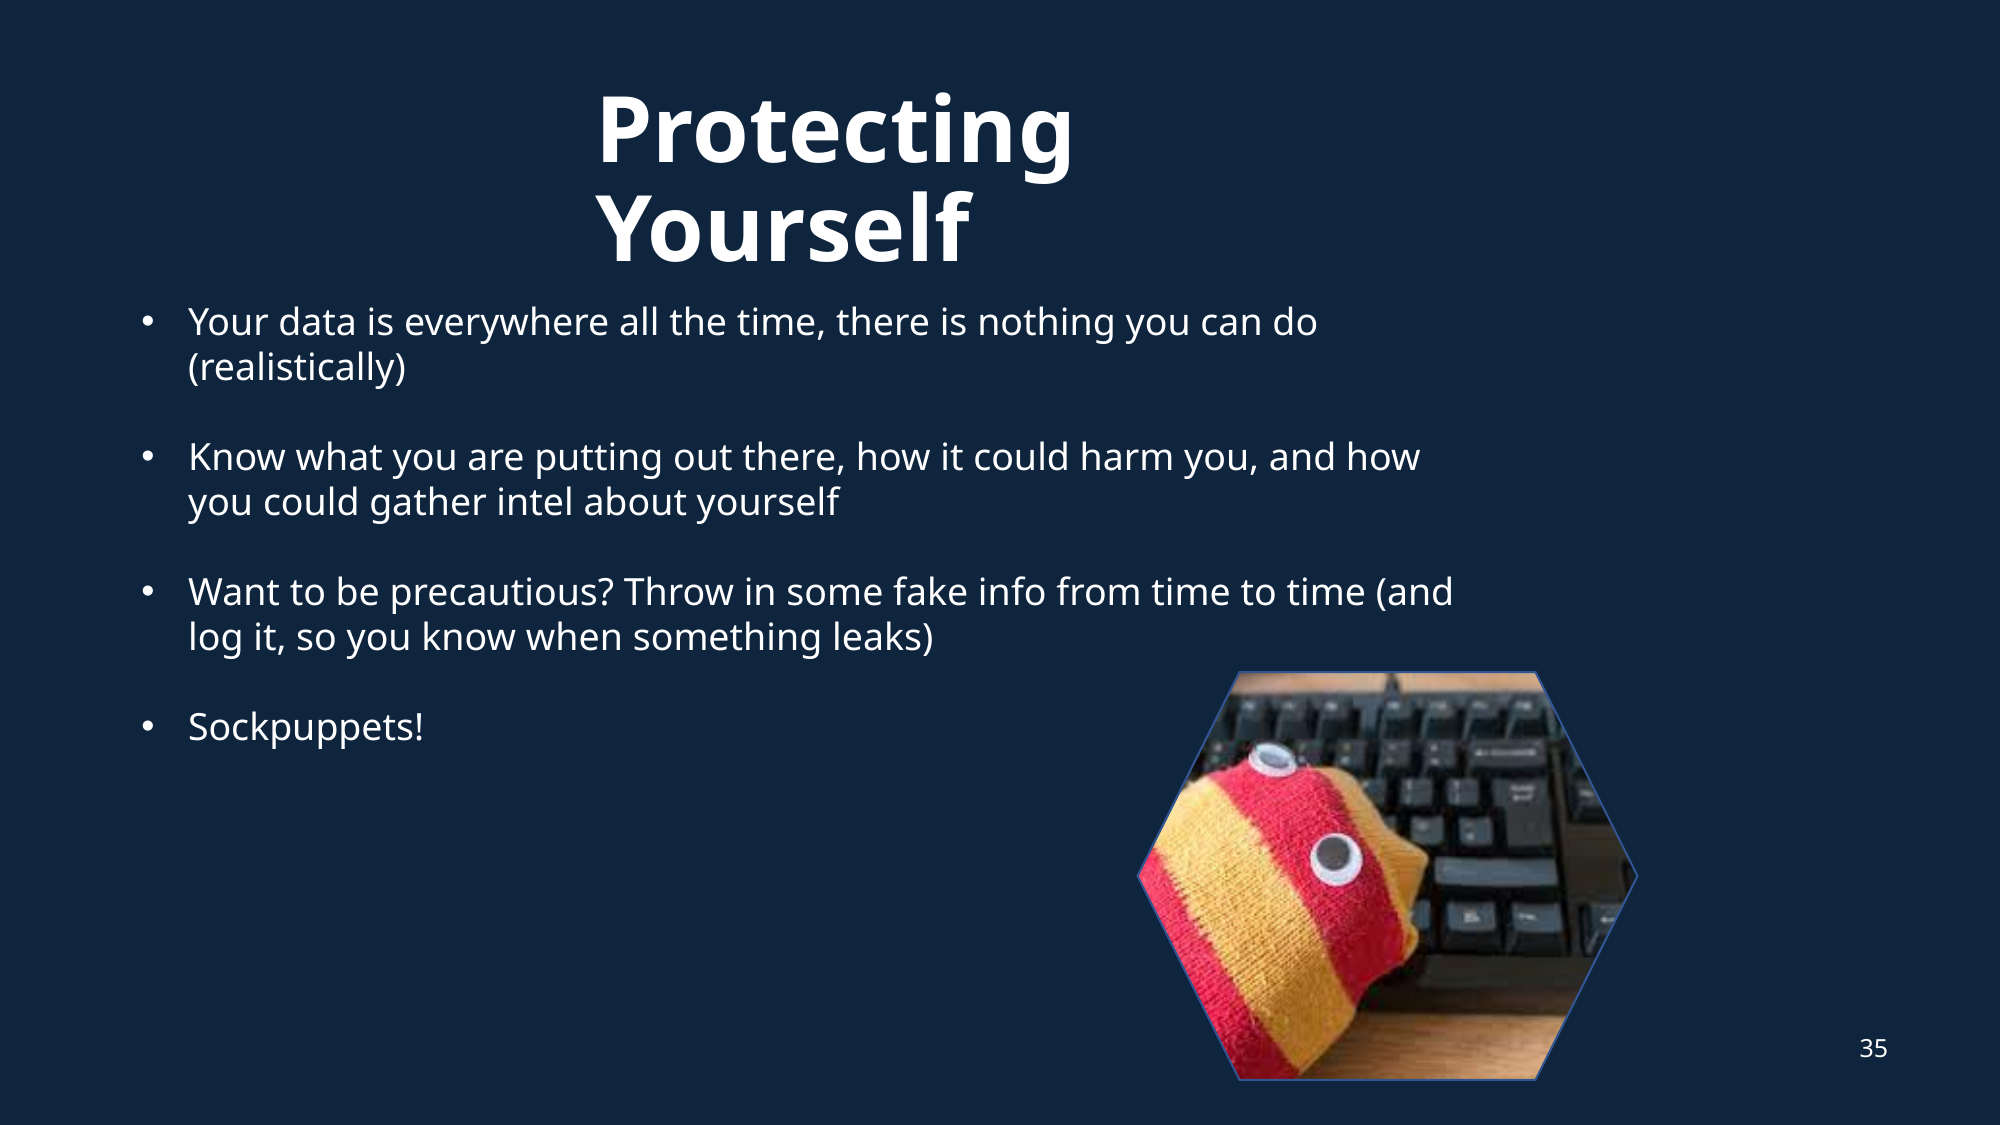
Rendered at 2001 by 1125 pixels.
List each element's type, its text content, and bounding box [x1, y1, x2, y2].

text_box Your data is everywhere all the time, there is nothing you can do (realistically) Know what you are putting out there, how it could harm you, and how you could gather intel about yourself Want to be precautious? Throw in some fake info from time to time (and log it, so you know when something leaks) Sockpuppets! [126, 290, 1500, 756]
text_box [1136, 671, 1639, 1081]
title Protecting Yourself [580, 73, 1420, 290]
slide_number 35 [1836, 1020, 1912, 1080]
